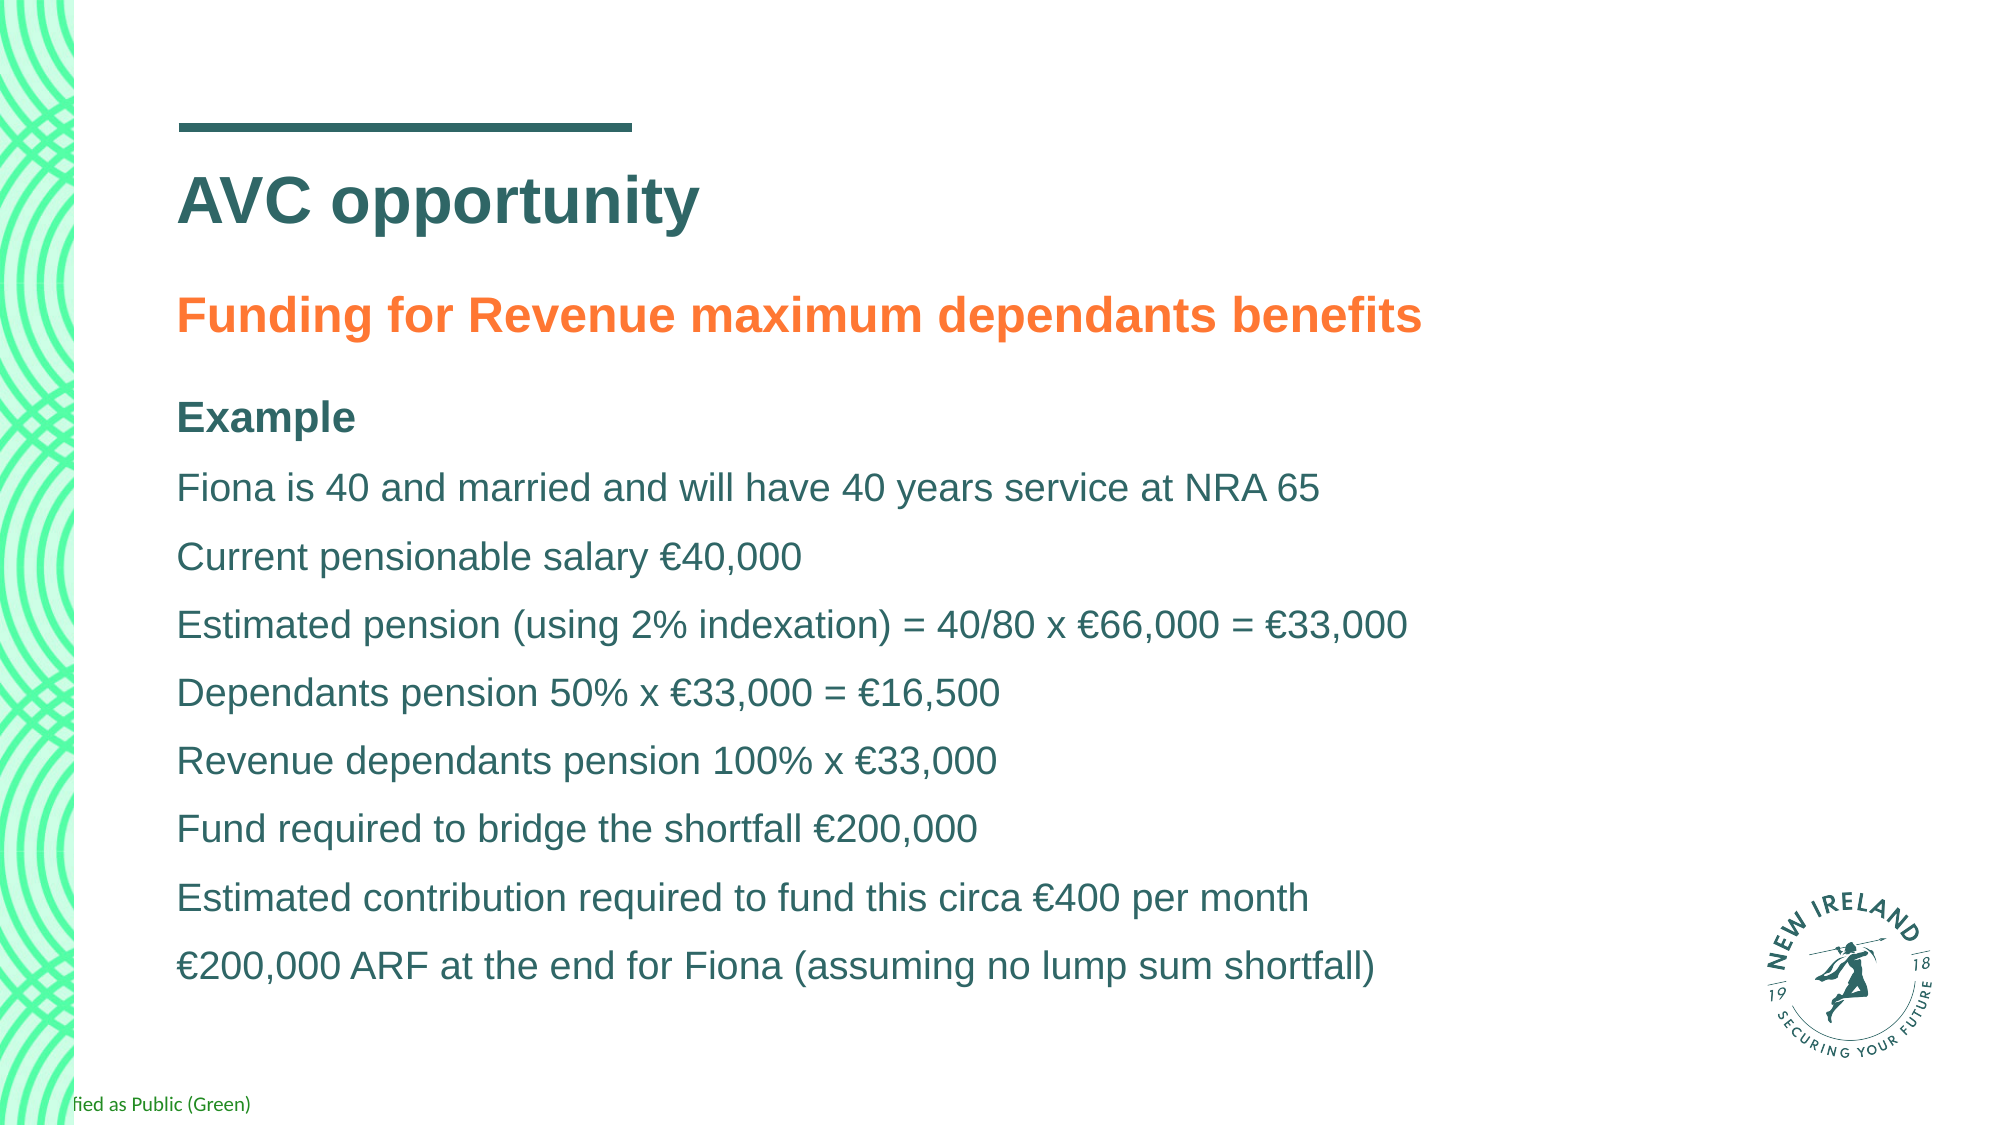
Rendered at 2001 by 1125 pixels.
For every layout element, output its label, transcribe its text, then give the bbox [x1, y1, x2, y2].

list Funding for Revenue maximum dependants benefits Example Fiona is 40 and married and will have 40 years service at NRA 65 Current pensionable salary €40,000 Estimated pension (using 2% indexation) = 40/80 x €66,000 = €33,000 Dependants pension 50% x €33,000 = €16,500 Revenue dependants pension 100% x €33,000 Fund required to bridge the shortfall €200,000 Estimated contribution required to fund this circa €400 per month €200,000 ARF at the end for Fiona (assuming no lump sum shortfall) [161, 276, 1771, 1038]
picture [1767, 892, 1932, 1058]
title AVC opportunity [161, 158, 1887, 276]
picture [0, 0, 74, 1125]
